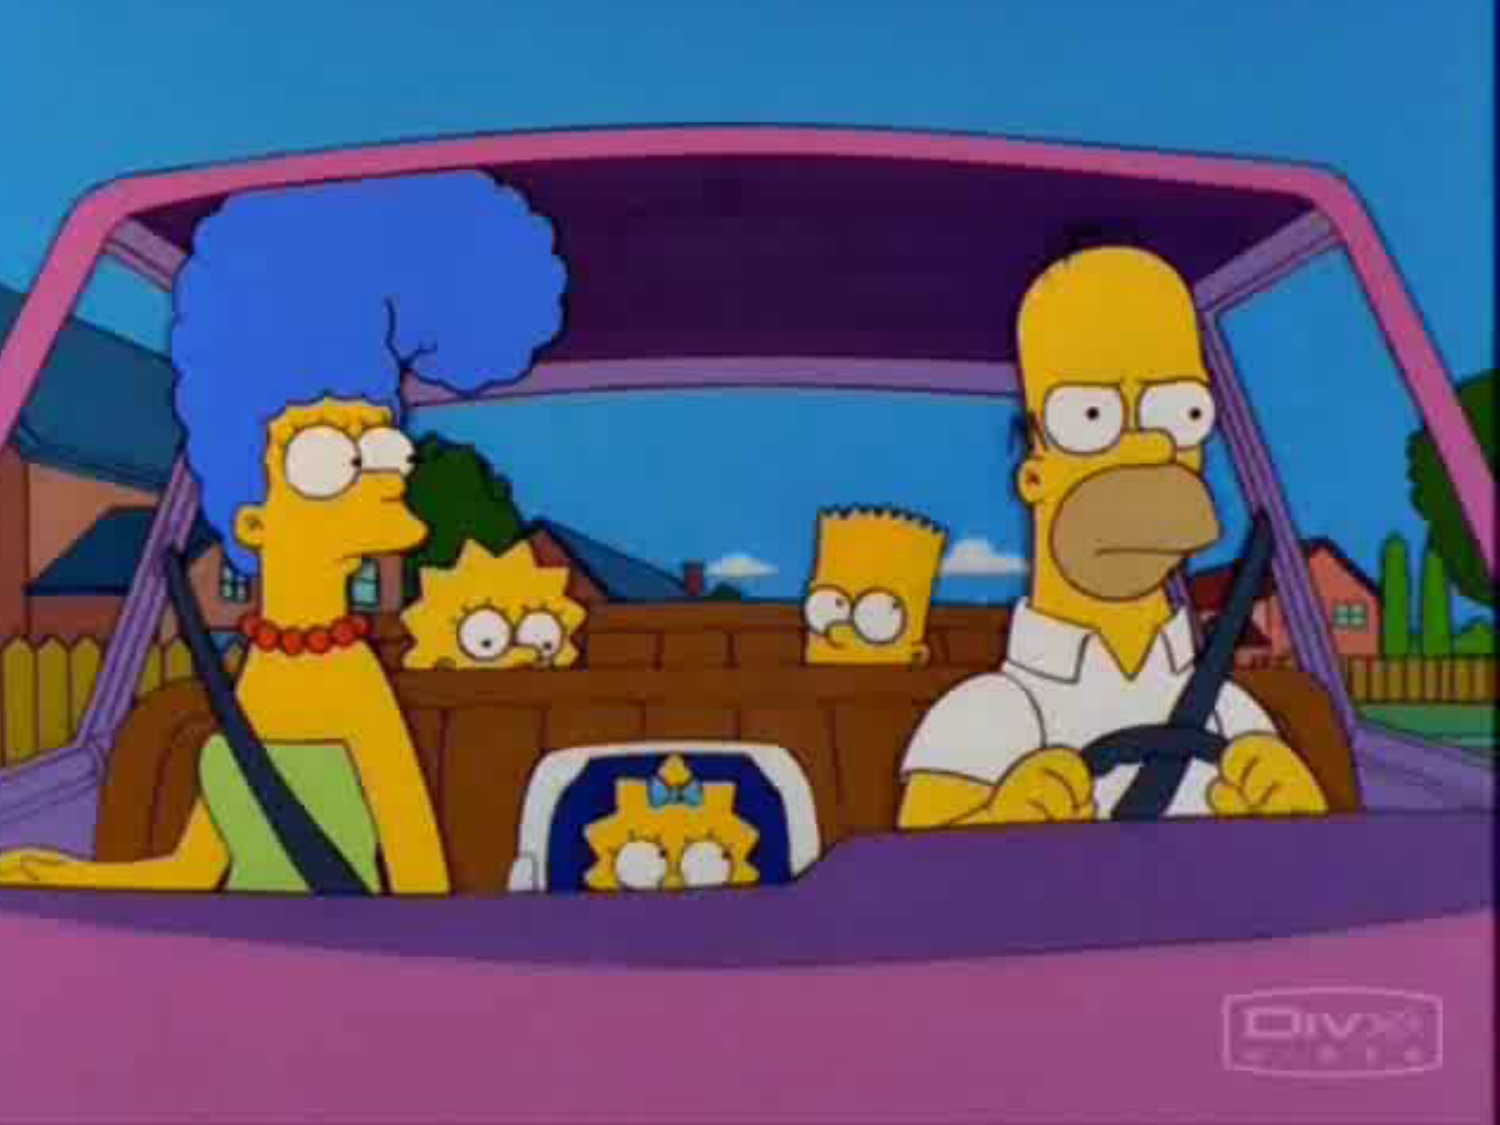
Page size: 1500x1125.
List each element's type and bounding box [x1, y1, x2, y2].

list [0, 0, 1500, 1125]
